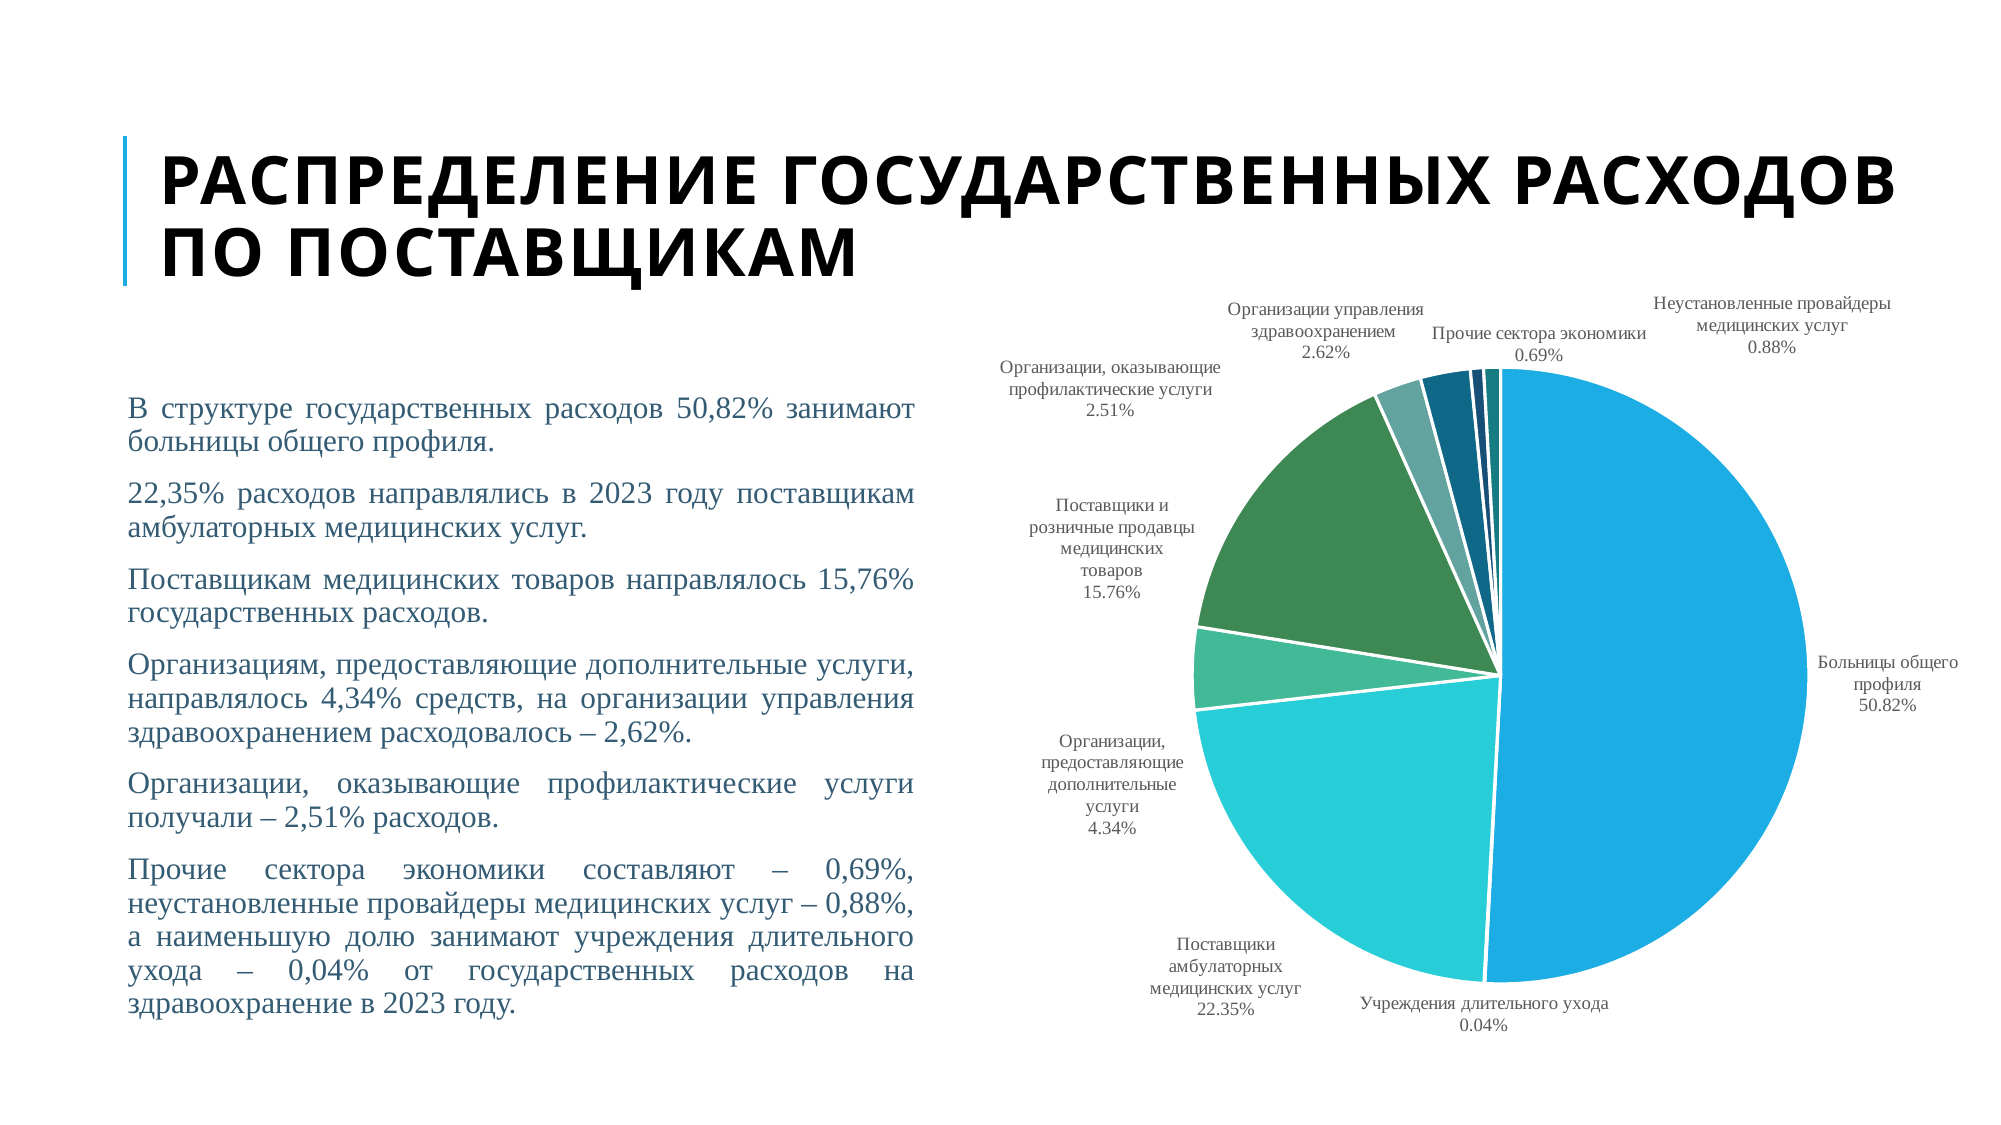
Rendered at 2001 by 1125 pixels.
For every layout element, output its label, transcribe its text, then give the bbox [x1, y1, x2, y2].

chart [999, 256, 2000, 1084]
text_box В структуре государственных расходов 50,82% занимают больницы общего профиля. 22,35% расходов направлялись в 2023 году поставщикам амбулаторных медицинских услуг. Поставщикам медицинских товаров направлялось 15,76% государственных расходов. Организациям, предоставляющие дополнительные услуги, направлялось 4,34% средств, на организации управления здравоохранением расходовалось – 2,62%. Организации, оказывающие профилактические услуги получали – 2,51% расходов. Прочие сектора экономики составляют – 0,69%, неустановленные провайдеры медицинских услуг – 0,88%, а наименьшую долю занимают учреждения длительного ухода – 0,04% от государственных расходов на здравоохранение в 2023 году. [120, 383, 923, 1029]
title Распределение государственных расходов по поставщикам [144, 96, 1956, 342]
